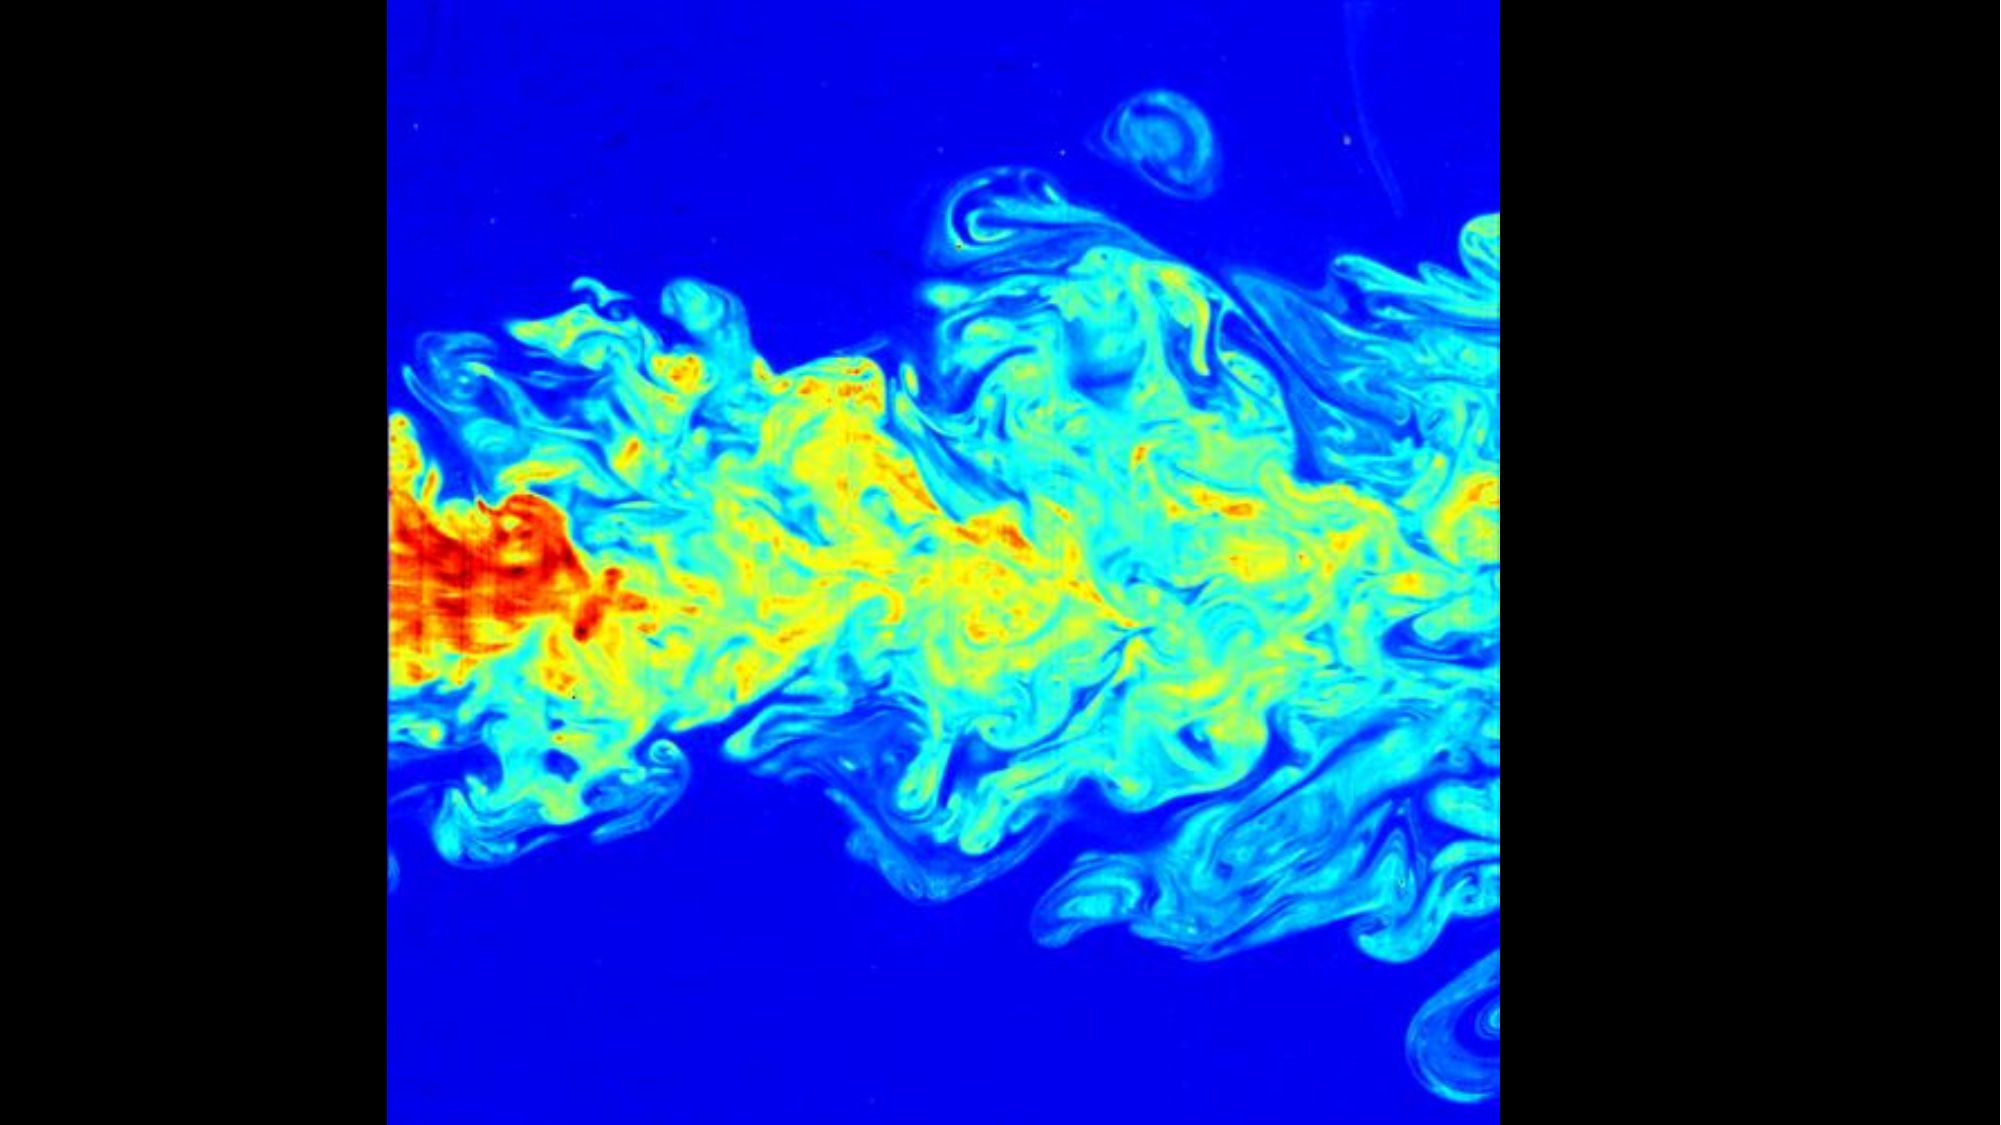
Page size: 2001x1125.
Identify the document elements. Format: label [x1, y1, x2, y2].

list [387, 0, 1500, 1125]
